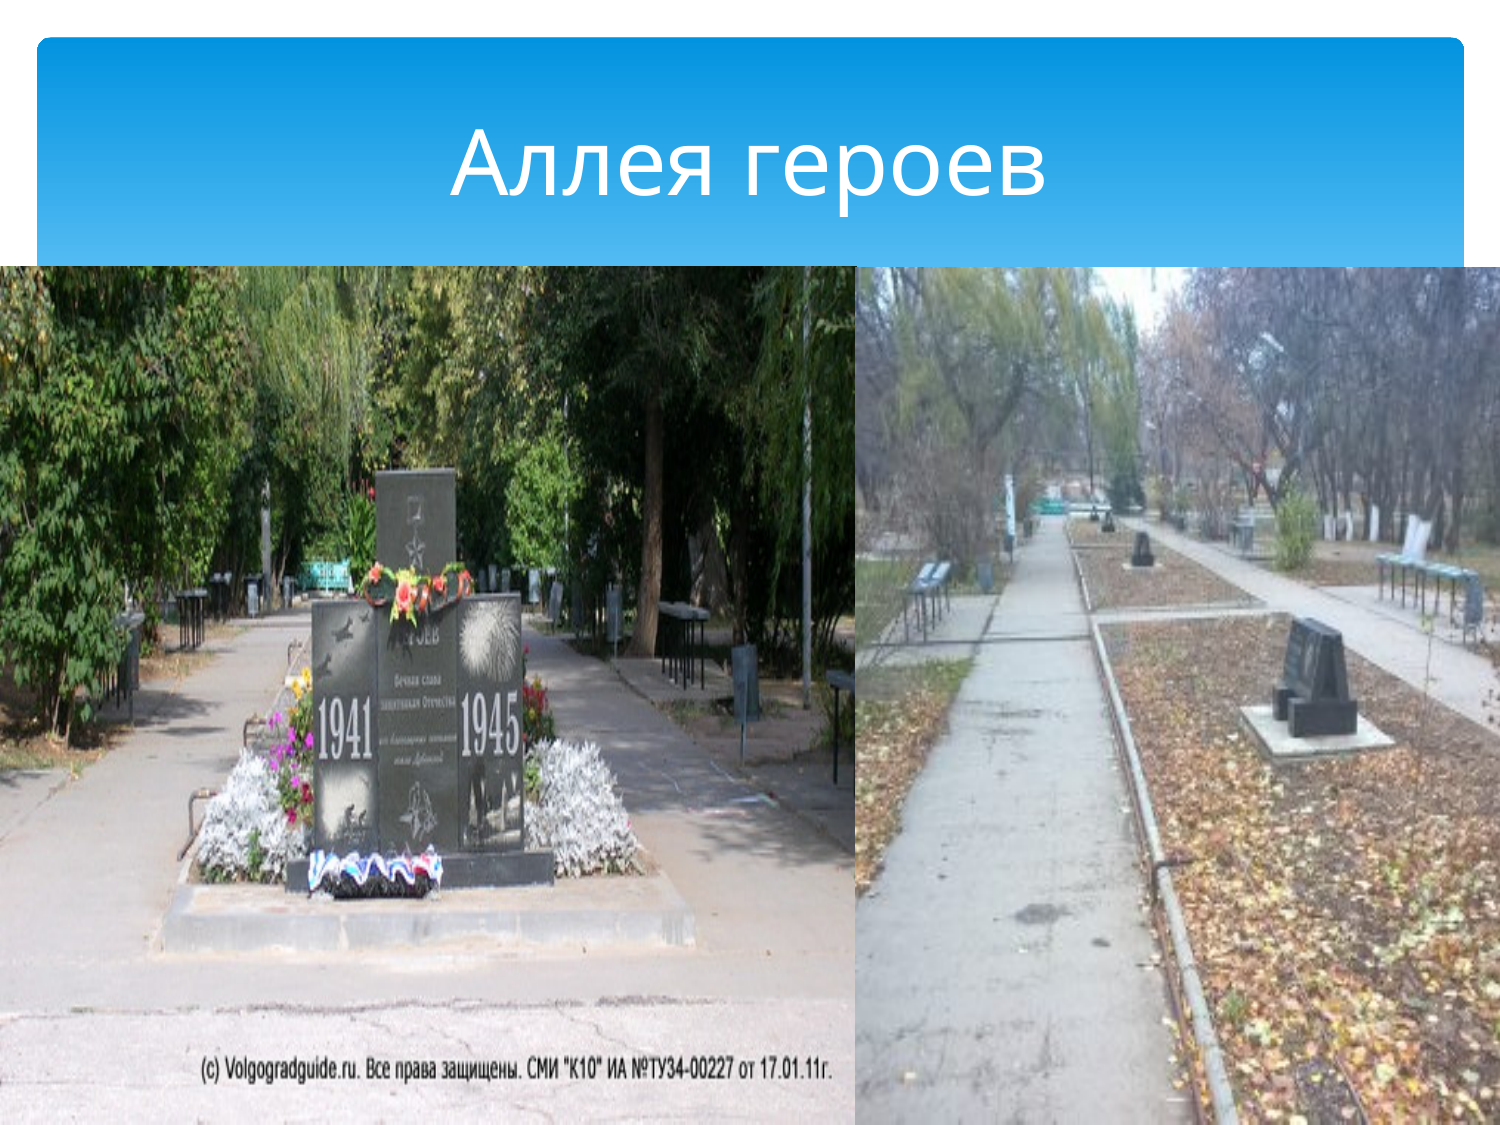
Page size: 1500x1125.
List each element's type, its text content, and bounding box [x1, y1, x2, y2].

picture [855, 266, 1500, 1125]
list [0, 266, 854, 1125]
title Аллея героев [75, 55, 1425, 261]
